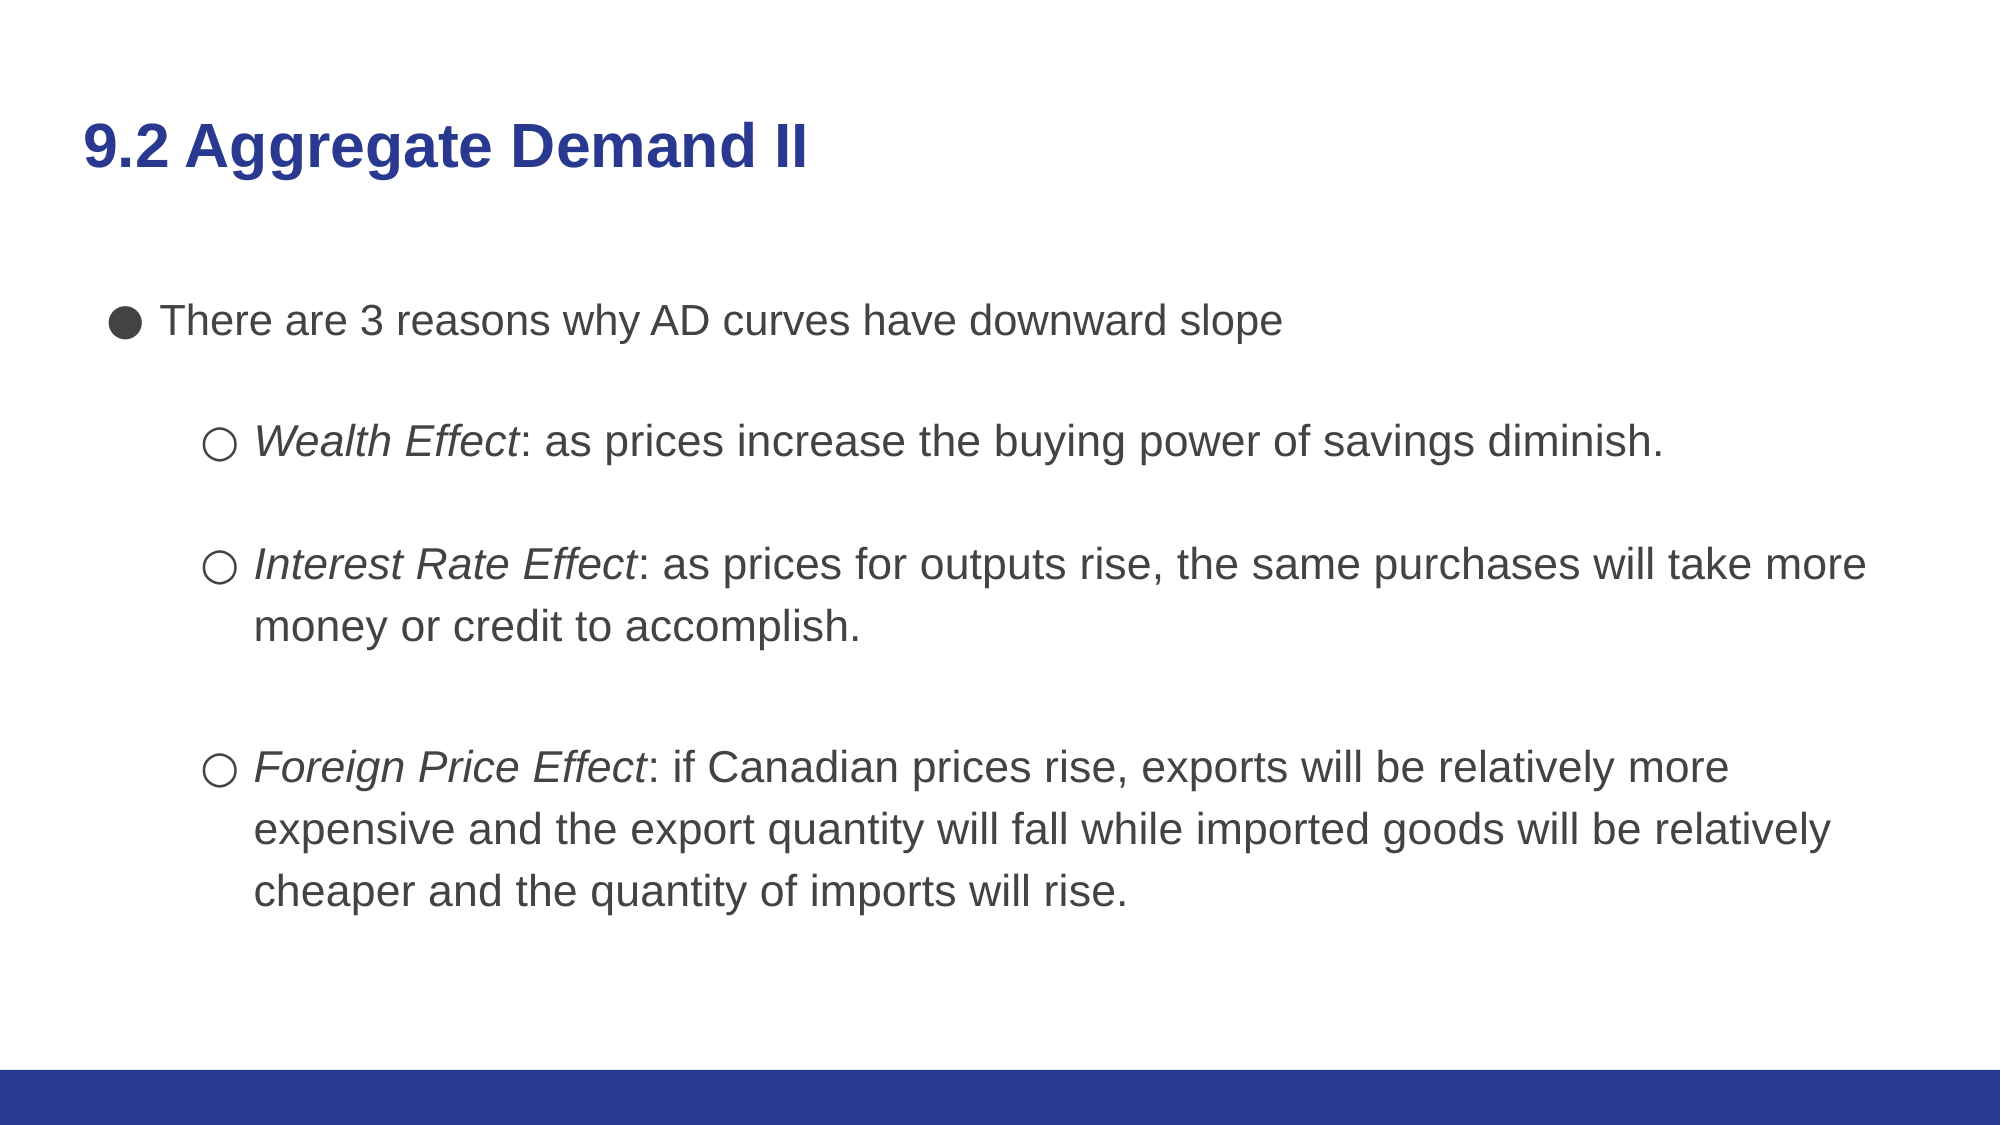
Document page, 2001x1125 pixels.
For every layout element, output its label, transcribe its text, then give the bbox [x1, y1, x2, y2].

list There are 3 reasons why AD curves have downward slope Wealth Effect: as prices increase the buying power of savings diminish. Interest Rate Effect: as prices for outputs rise, the same purchases will take more money or credit to accomplish. Foreign Price Effect: if Canadian prices rise, exports will be relatively more expensive and the export quantity will fall while imported goods will be relatively cheaper and the quantity of imports will rise. [68, 268, 1932, 1000]
title 9.2 Aggregate Demand II [68, 89, 1932, 223]
